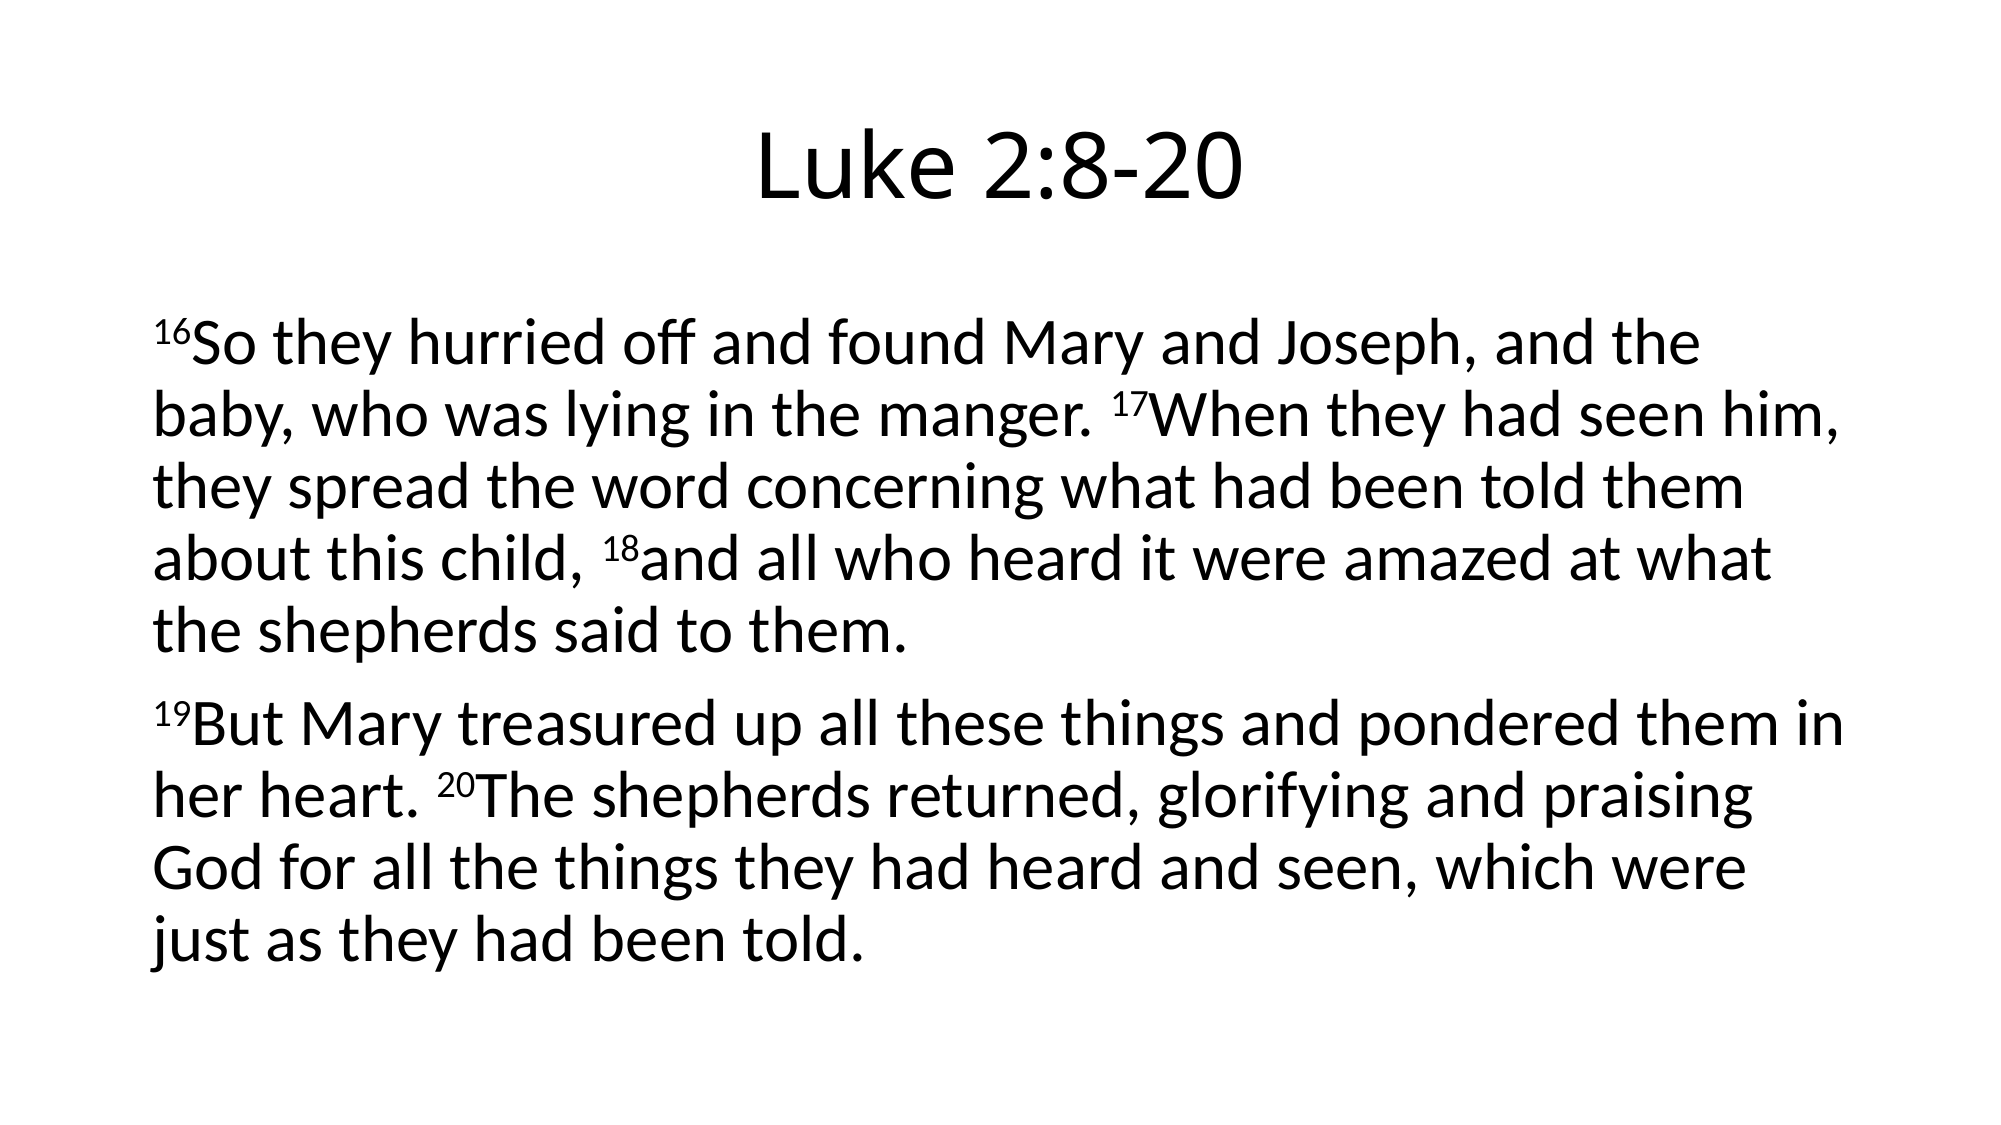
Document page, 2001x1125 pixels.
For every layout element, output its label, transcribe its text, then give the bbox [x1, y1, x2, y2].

list 16So they hurried off and found Mary and Joseph, and the baby, who was lying in the manger. 17When they had seen him, they spread the word concerning what had been told them about this child, 18and all who heard it were amazed at what the shepherds said to them. 19But Mary treasured up all these things and pondered them in her heart. 20The shepherds returned, glorifying and praising God for all the things they had heard and seen, which were just as they had been told. [137, 299, 1863, 1014]
title Luke 2:8-20 [137, 59, 1863, 278]
